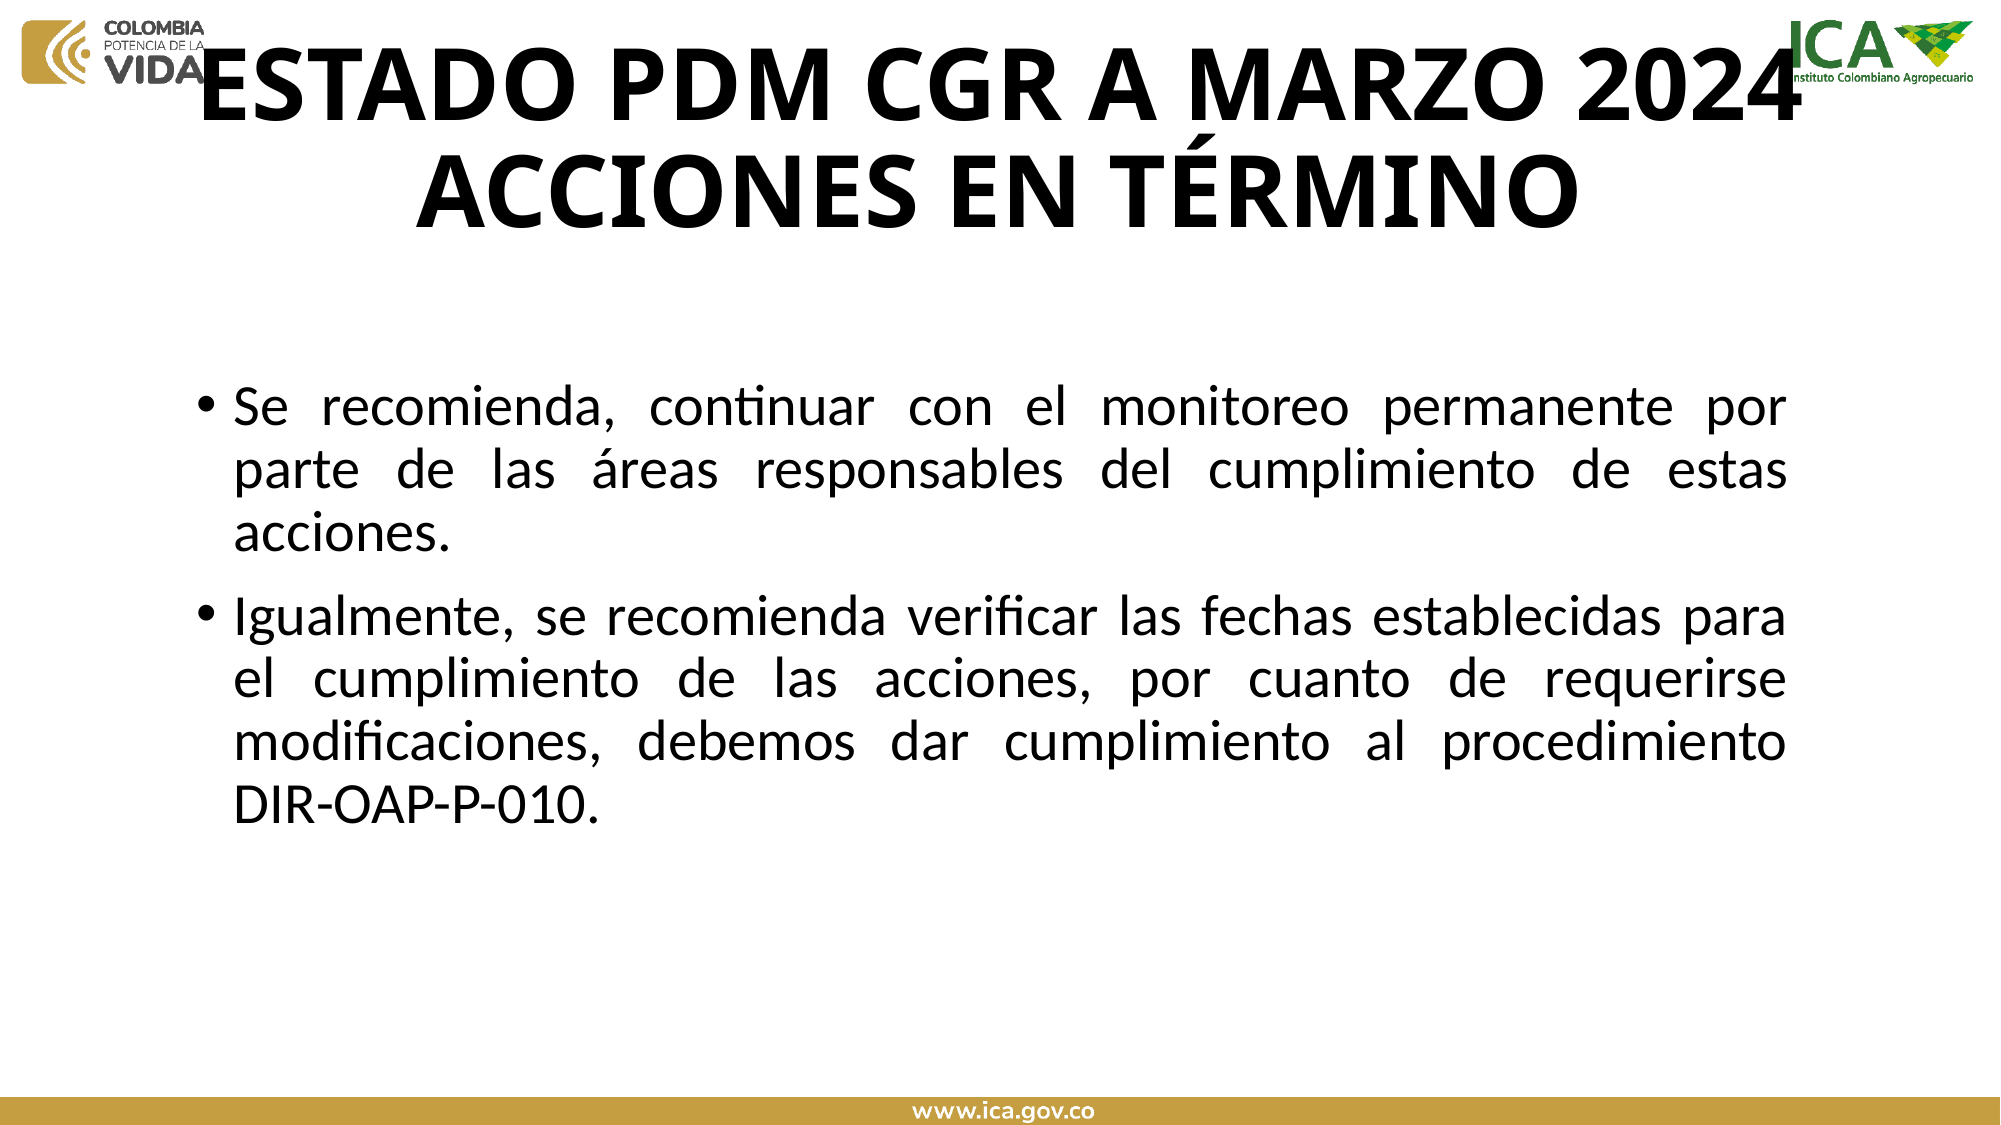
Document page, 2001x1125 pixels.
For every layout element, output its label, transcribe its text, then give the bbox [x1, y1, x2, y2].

title ESTADO PDM CGR A MARZO 2024 ACCIONES EN TÉRMINO [137, 59, 1863, 224]
picture [0, 0, 2000, 1125]
list Se recomienda, continuar con el monitoreo permanente por parte de las áreas responsables del cumplimiento de estas acciones. Igualmente, se recomienda verificar las fechas establecidas para el cumplimiento de las acciones, por cuanto de requerirse modificaciones, debemos dar cumplimiento al procedimiento DIR-OAP-P-010. [181, 277, 1804, 935]
